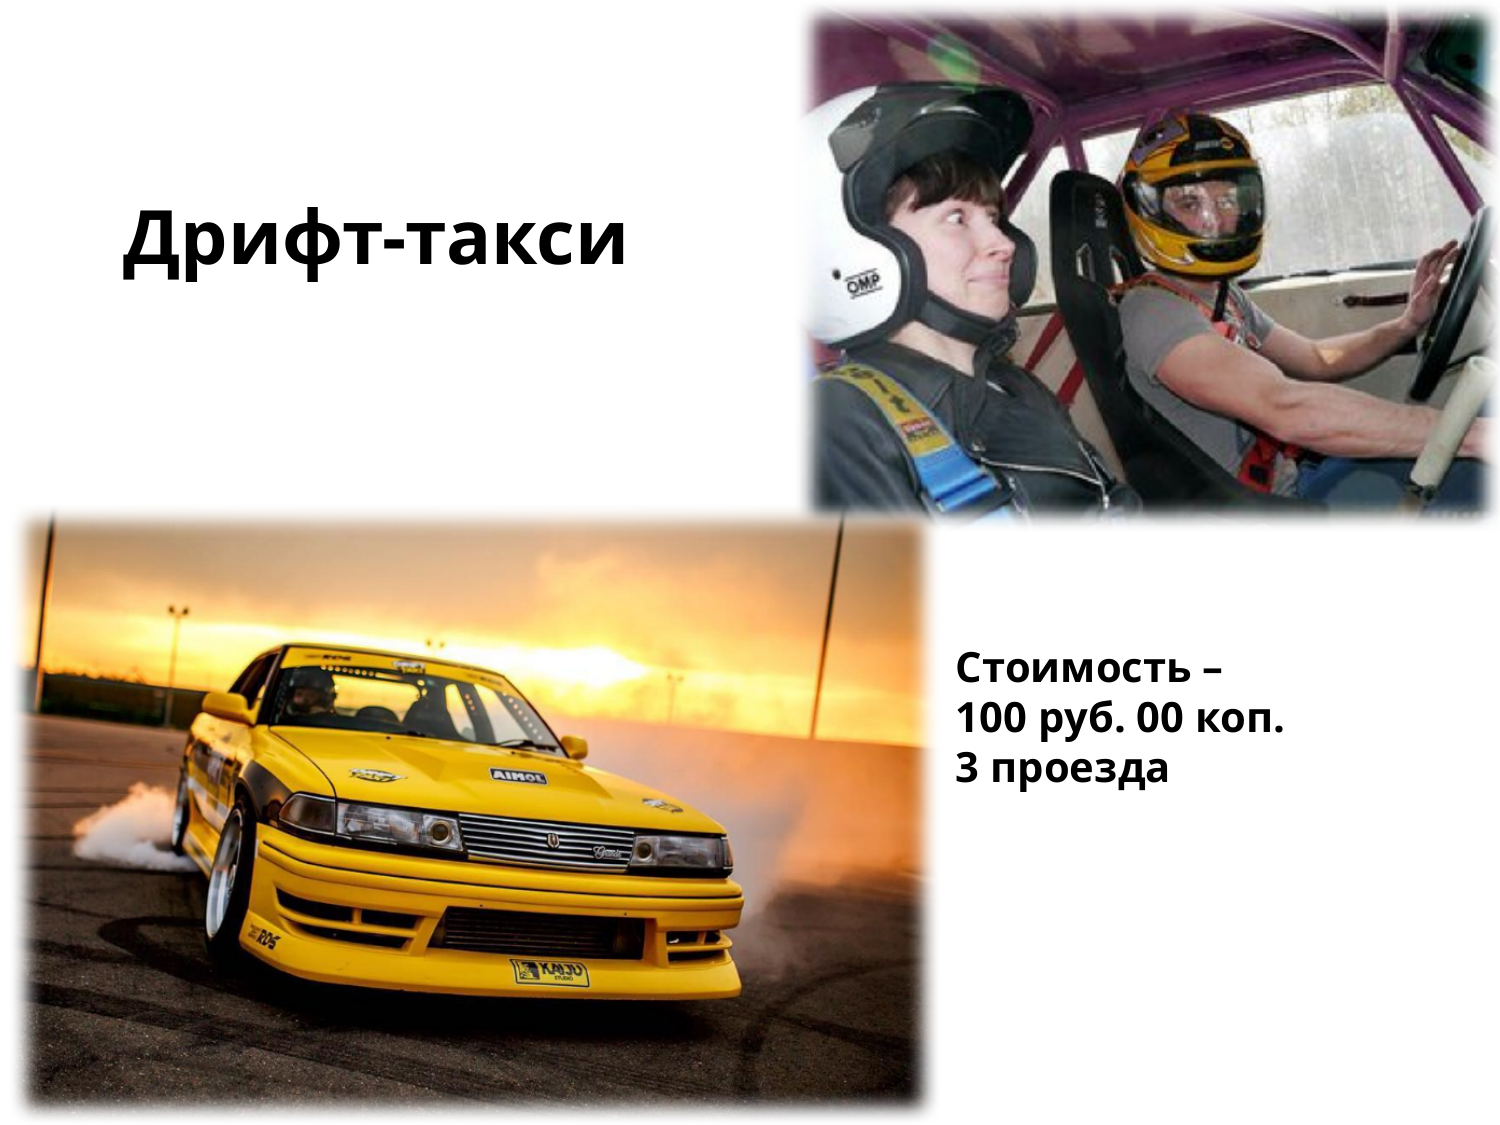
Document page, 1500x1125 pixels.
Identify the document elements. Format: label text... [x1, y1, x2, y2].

picture [9, 0, 1500, 1125]
text_box Стоимость – 100 руб. 00 коп. 3 проезда [946, 633, 1471, 799]
text_box Дрифт-такси [53, 182, 700, 348]
